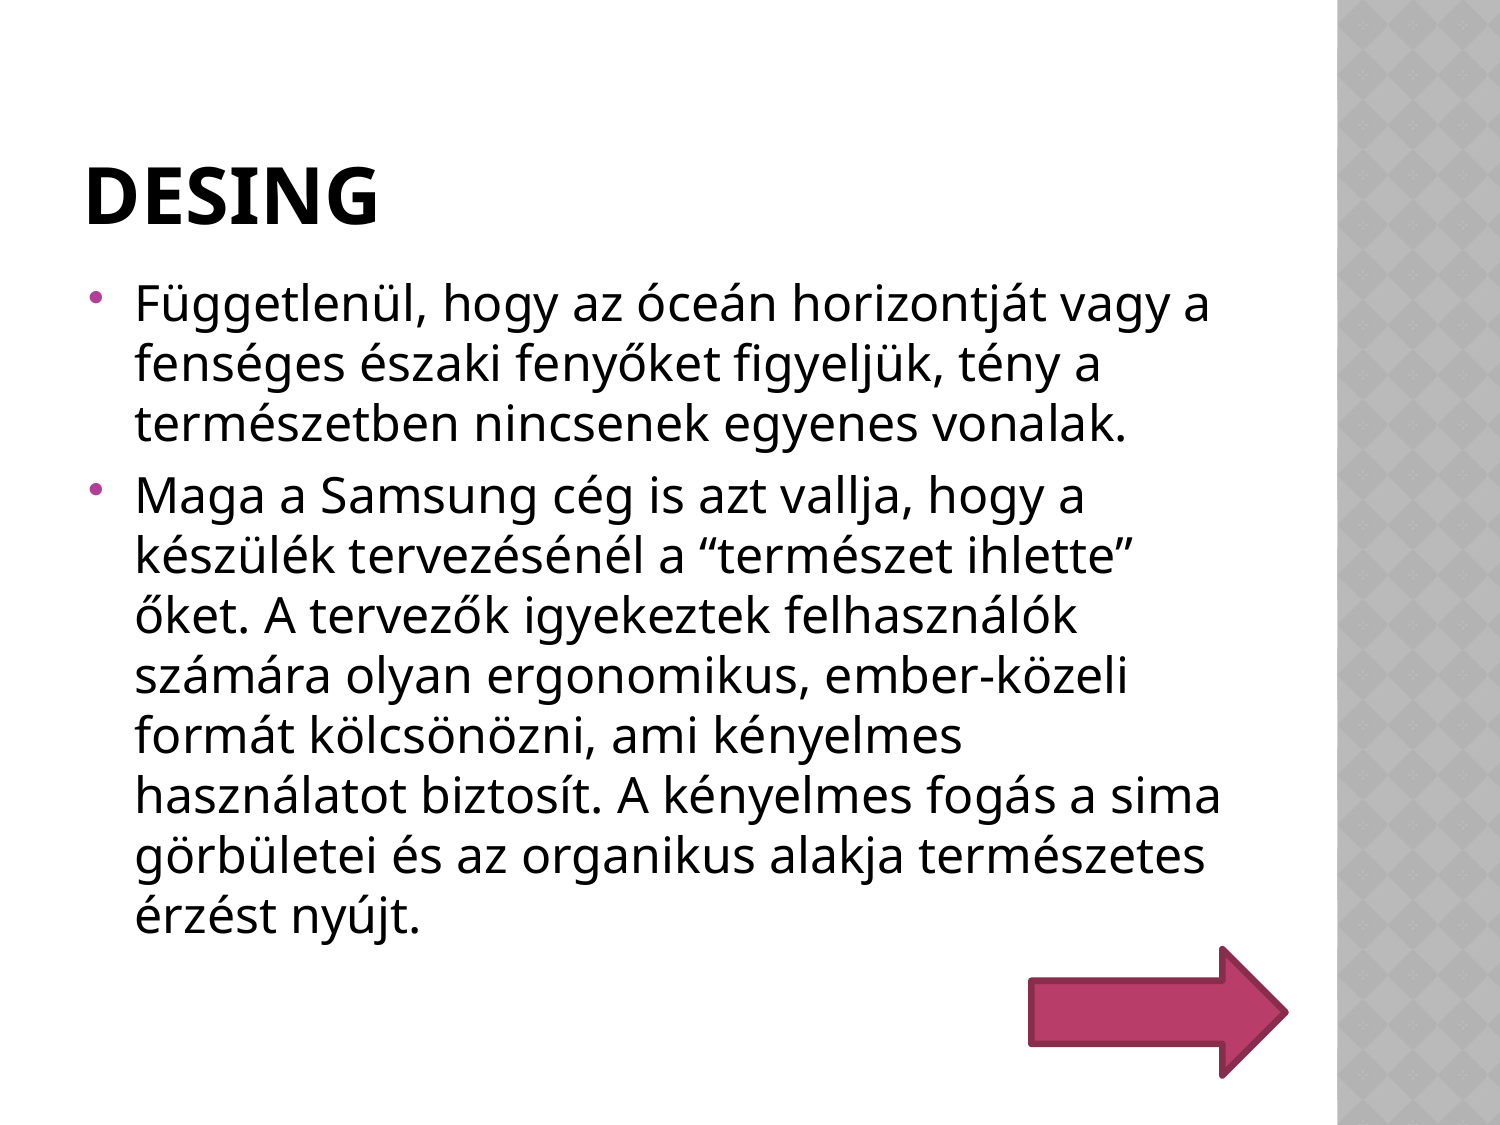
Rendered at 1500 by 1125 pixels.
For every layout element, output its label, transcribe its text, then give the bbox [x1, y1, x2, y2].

title Desing [75, 52, 1263, 240]
text_box [1028, 945, 1289, 1079]
list Függetlenül, hogy az óceán horizontját vagy a fenséges északi fenyőket figyeljük, tény a természetben nincsenek egyenes vonalak. Maga a Samsung cég is azt vallja, hogy a készülék tervezésénél a “természet ihlette” őket. A tervezők igyekeztek felhasználók számára olyan ergonomikus, ember-közeli formát kölcsönözni, ami kényelmes használatot biztosít. A kényelmes fogás a sima görbületei és az organikus alakja természetes érzést nyújt. [75, 264, 1263, 1059]
